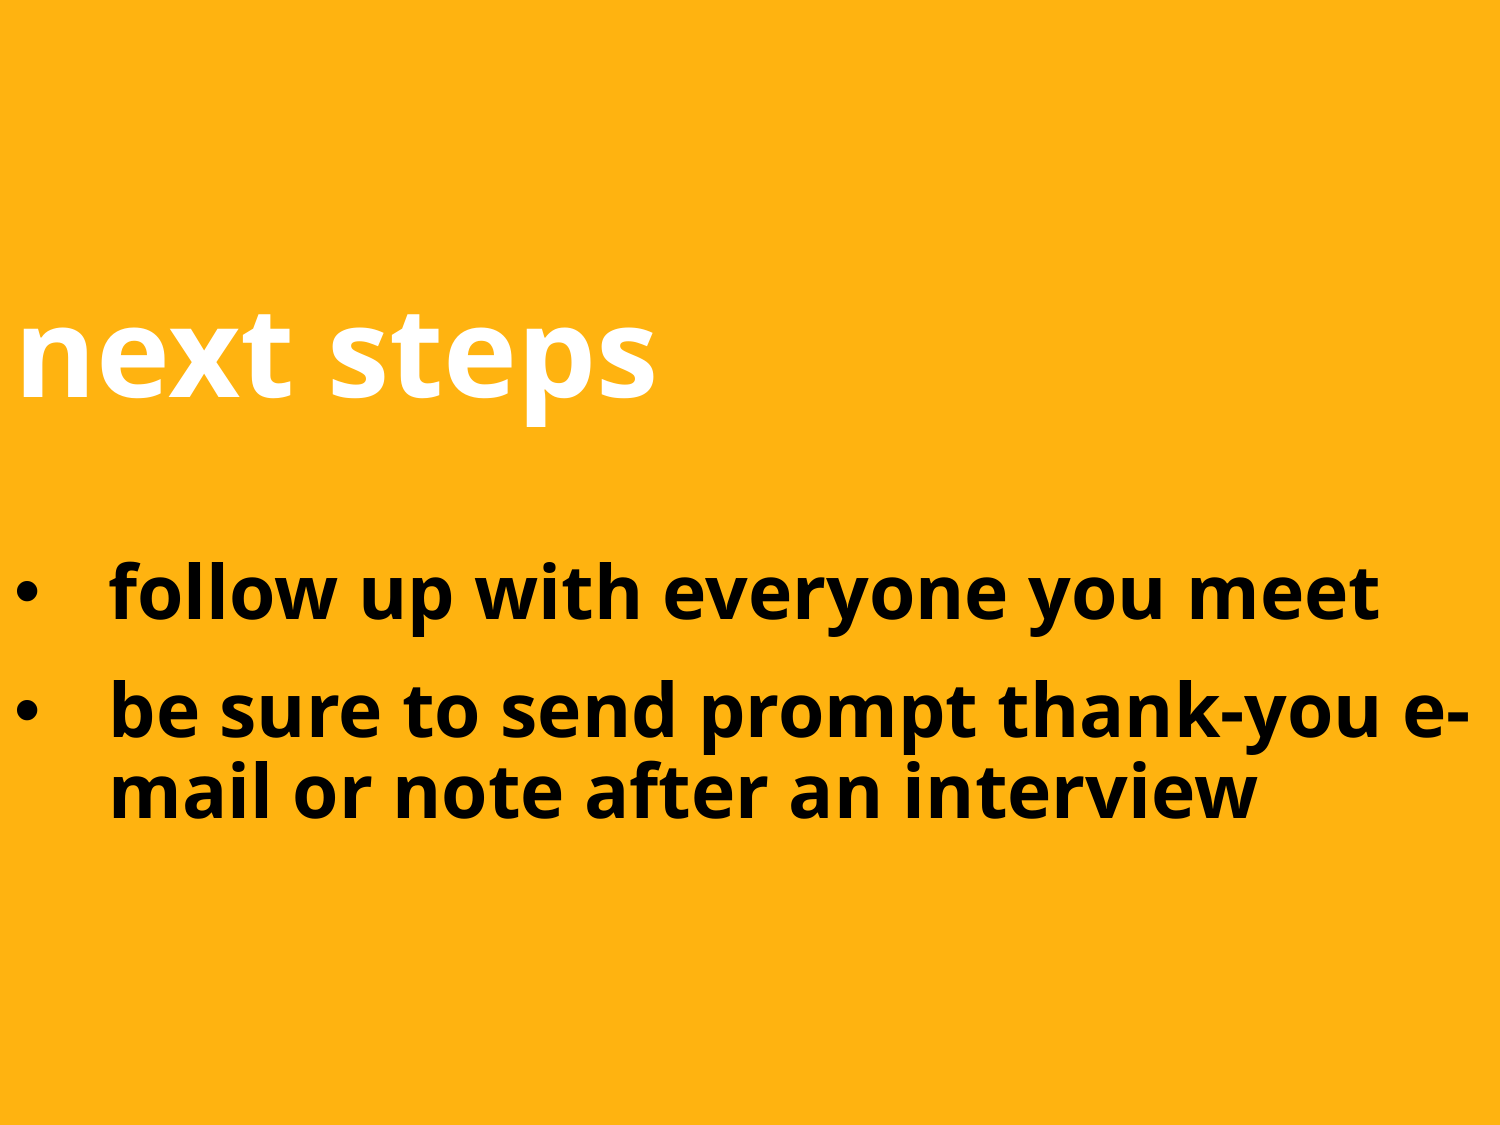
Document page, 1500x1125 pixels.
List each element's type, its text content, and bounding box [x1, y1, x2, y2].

text_box [85, 44, 1469, 466]
text_box next steps follow up with everyone you meet be sure to send prompt thank-you e-mail or note after an interview [0, 0, 1500, 1125]
